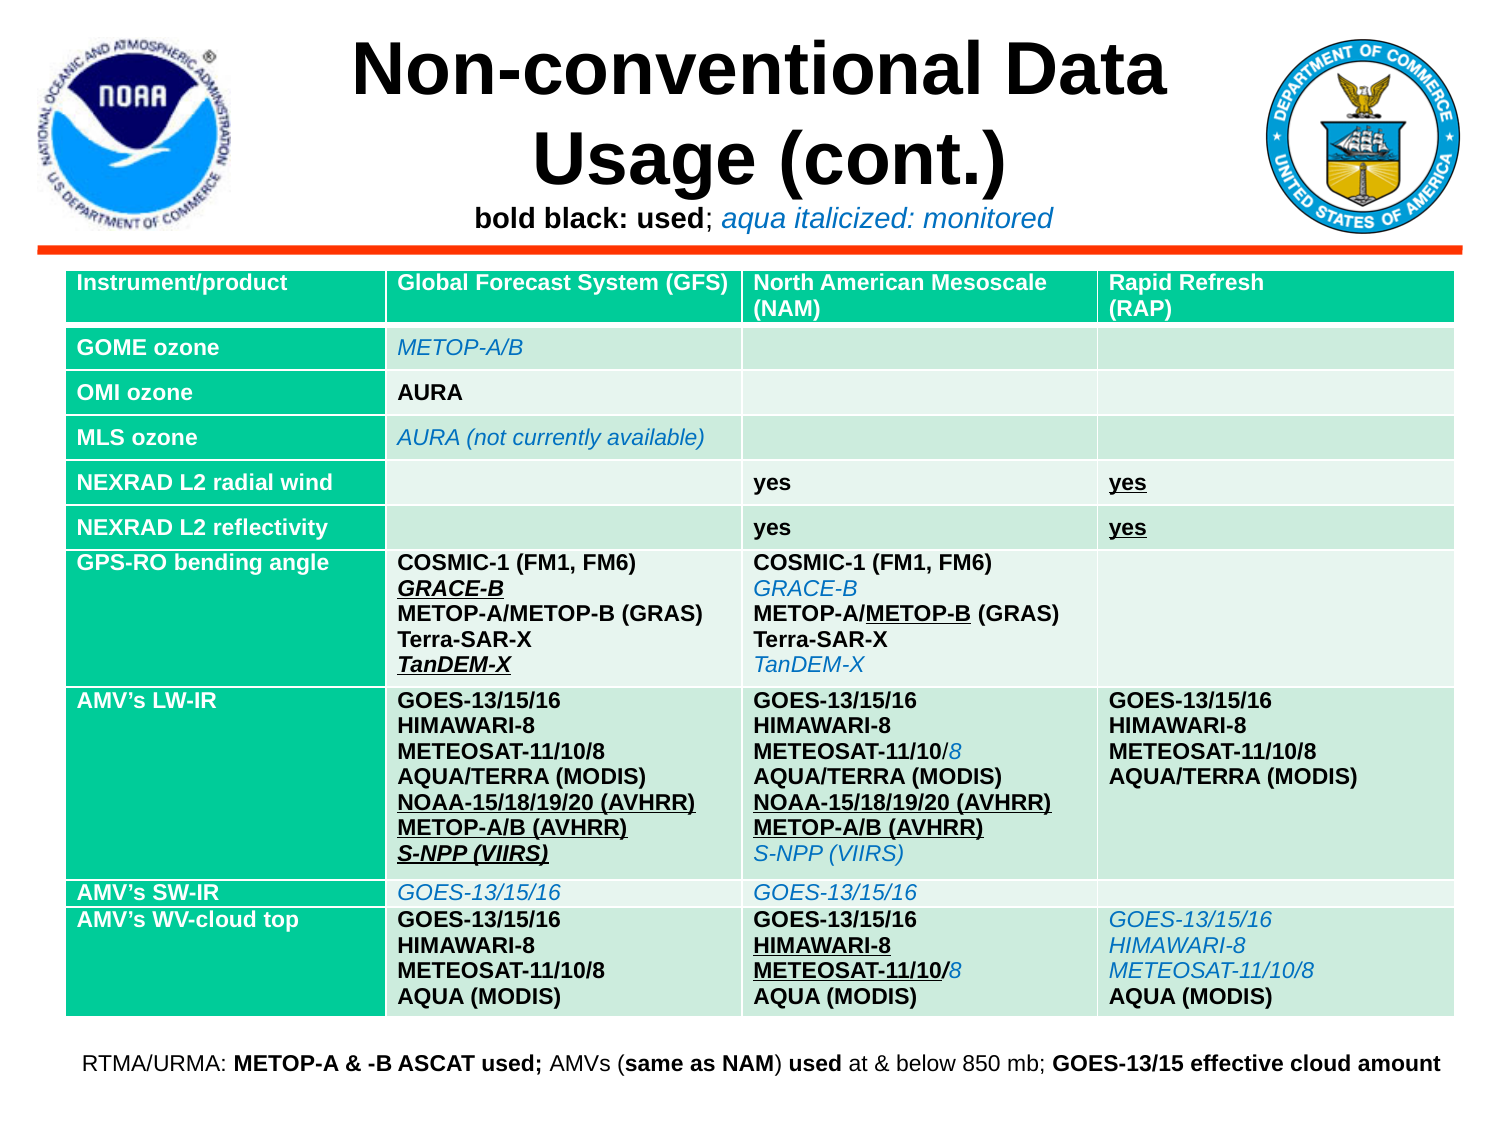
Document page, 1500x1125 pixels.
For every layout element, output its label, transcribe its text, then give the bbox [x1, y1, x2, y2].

table_cell OMI ozone [66, 371, 385, 414]
table_cell GOES-13/15/16 HIMAWARI-8 METEOSAT-11/10/8 AQUA/TERRA (MODIS) NOAA-15/18/19/20 (AVHRR) METOP-A/B (AVHRR) S-NPP (VIIRS) [743, 688, 1097, 879]
table_cell COSMIC-1 (FM1, FM6) GRACE-B METOP-A/METOP-B (GRAS) Terra-SAR-X TanDEM-X [743, 551, 1097, 686]
picture [37, 37, 231, 231]
table_cell [1098, 328, 1454, 369]
table_cell AURA (not currently available) [387, 416, 741, 459]
table_cell GPS-RO bending angle [66, 551, 385, 686]
table_cell GOME ozone [66, 328, 385, 369]
table_cell [1098, 371, 1454, 414]
table_cell NEXRAD L2 radial wind [66, 461, 385, 504]
table_cell yes [743, 461, 1097, 504]
table_cell GOES-13/15/16 HIMAWARI-8 METEOSAT-11/10/8 AQUA (MODIS) [1098, 908, 1454, 1016]
table_cell GOES-13/15/16 HIMAWARI-8 METEOSAT-11/10/8 AQUA (MODIS) [387, 908, 741, 1016]
table_cell GOES-13/15/16 [387, 881, 741, 906]
table_cell METOP-A/B [387, 328, 741, 369]
table_cell MLS ozone [66, 416, 385, 459]
text_box Non-conventional Data Usage (cont.) bold black: used; aqua italicized: monitored [336, 12, 1183, 257]
table_cell [1098, 416, 1454, 459]
table_cell [743, 371, 1097, 414]
text_box RTMA/URMA: METOP-A & -B ASCAT used; AMVs (same as NAM) used at & below 850 mb; GOES-13/15 effective cloud amount [67, 1041, 1463, 1084]
table_cell [743, 328, 1097, 369]
table_header North American Mesoscale (NAM) [743, 271, 1097, 322]
table_cell AMV’s LW-IR [66, 688, 385, 879]
table_cell [1098, 881, 1454, 906]
table_header Instrument/product [66, 271, 385, 322]
table_cell yes [1098, 461, 1454, 504]
table_cell GOES-13/15/16 HIMAWARI-8 METEOSAT-11/10/8 AQUA/TERRA (MODIS) [1098, 688, 1454, 879]
table_cell yes [1098, 506, 1454, 549]
table_header Rapid Refresh (RAP) [1098, 271, 1454, 322]
table_header Global Forecast System (GFS) [387, 271, 741, 322]
table_cell [387, 461, 741, 504]
table_cell GOES-13/15/16 [743, 881, 1097, 906]
table_cell COSMIC-1 (FM1, FM6) GRACE-B METOP-A/METOP-B (GRAS) Terra-SAR-X TanDEM-X [387, 551, 741, 686]
table_cell AMV’s SW-IR [66, 881, 385, 906]
table_cell GOES-13/15/16 HIMAWARI-8 METEOSAT-11/10/8 AQUA/TERRA (MODIS) NOAA-15/18/19/20 (AVHRR) METOP-A/B (AVHRR) S-NPP (VIIRS) [387, 688, 741, 879]
table_cell AMV’s WV-cloud top [66, 908, 385, 1016]
text_box [131, 257, 1500, 333]
picture [1262, 37, 1463, 237]
table_cell GOES-13/15/16 HIMAWARI-8 METEOSAT-11/10/8 AQUA (MODIS) [743, 908, 1097, 1016]
table_cell [1098, 551, 1454, 686]
table_cell [743, 416, 1097, 459]
table_cell yes [743, 506, 1097, 549]
table_cell NEXRAD L2 reflectivity [66, 506, 385, 549]
table_cell [387, 506, 741, 549]
table_cell AURA [387, 371, 741, 414]
